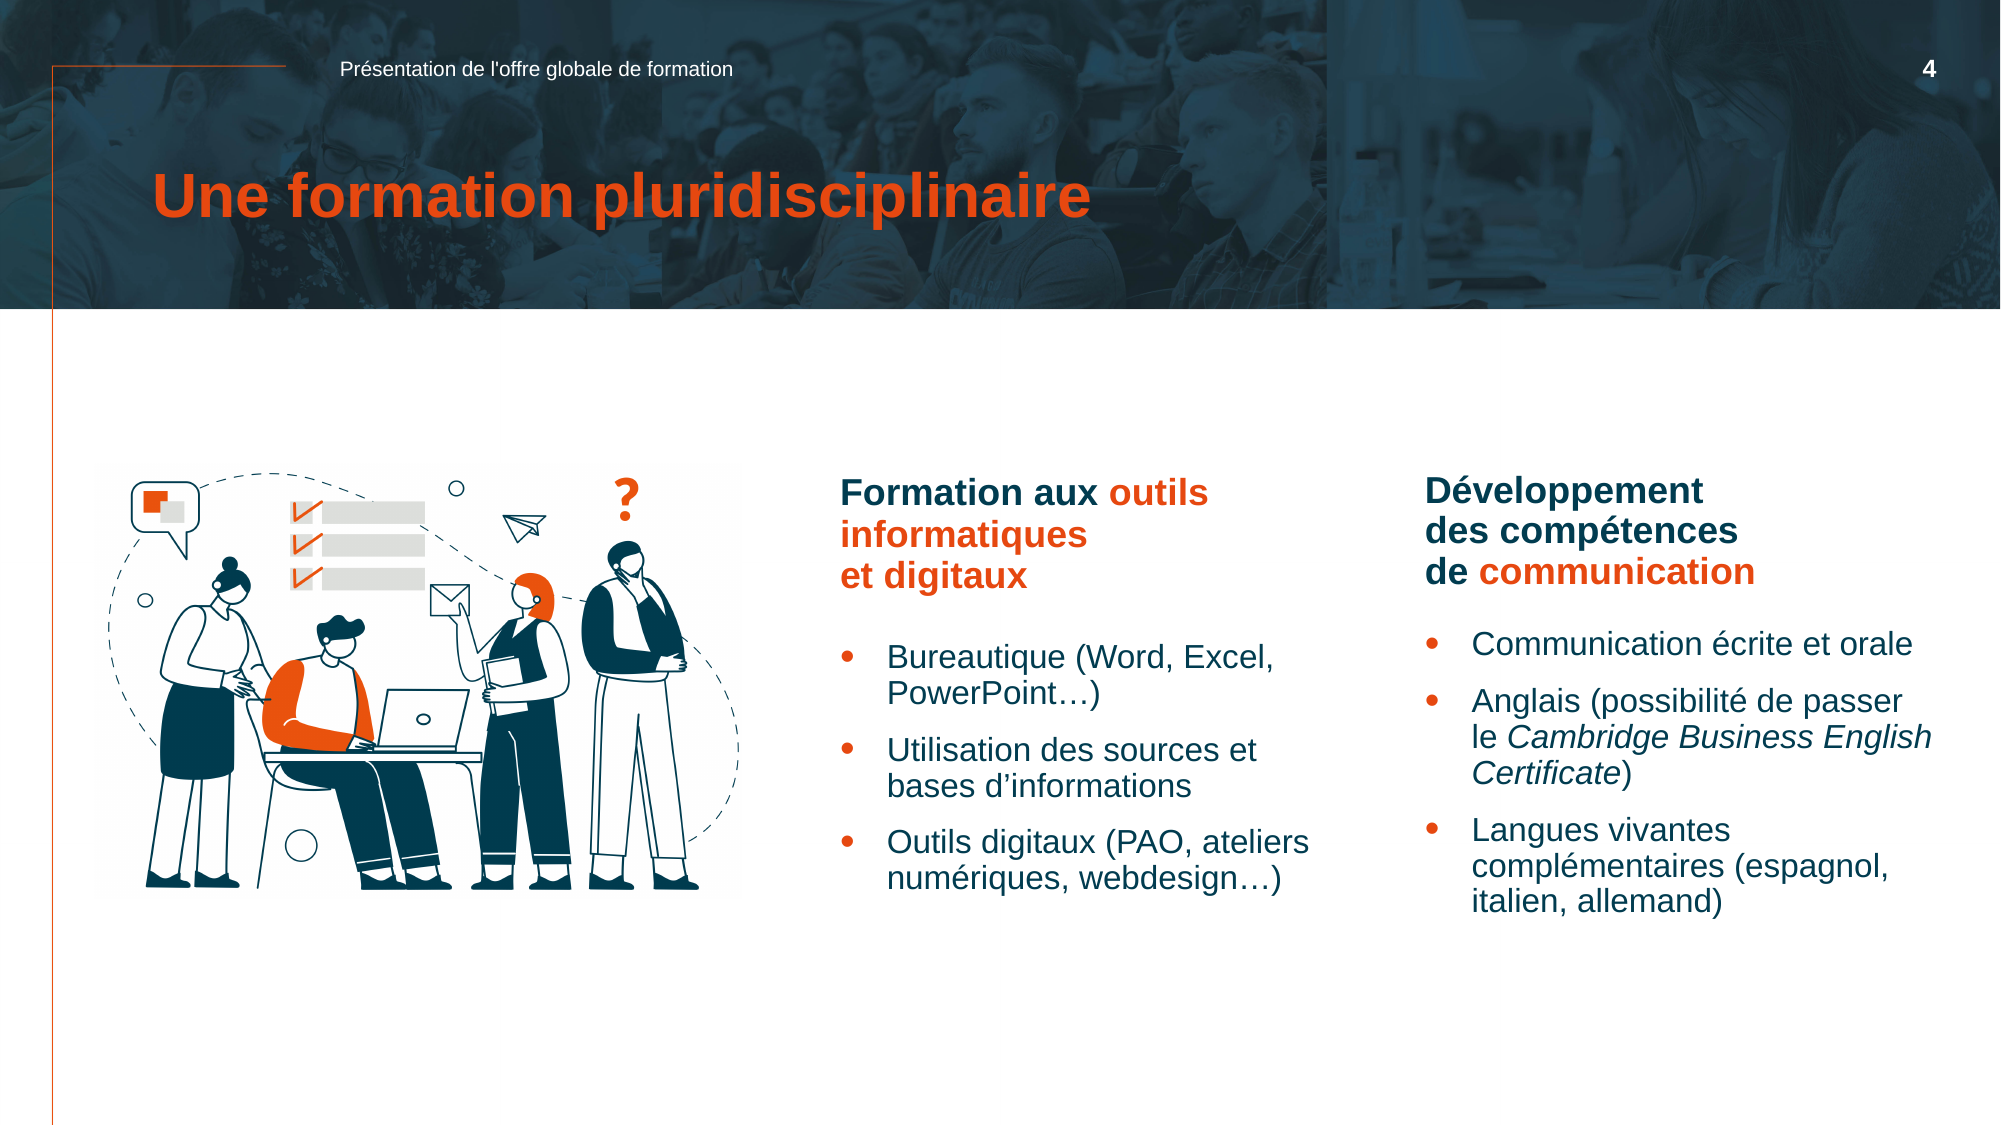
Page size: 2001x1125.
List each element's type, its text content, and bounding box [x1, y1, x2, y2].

footer Présentation de l'offre globale de formation [324, 37, 1000, 98]
text_box Communication écrite et orale Anglais (possibilité de passer le Cambridge Business English Certificate) Langues vivantes complémentaires (espagnol, italien, allemand) [1410, 619, 1952, 1007]
list Formation aux outils informatiques et digitaux [825, 463, 1340, 620]
text_box Développement des compétences de communication [1410, 463, 1925, 619]
slide_number 4 [1830, 37, 1952, 98]
picture [0, 0, 2001, 1125]
list Bureautique (Word, Excel, PowerPoint…) Utilisation des sources et bases d’informations Outils digitaux (PAO, ateliers numériques, webdesign…) [825, 632, 1367, 1020]
title Une formation pluridisciplinaire [137, 133, 1444, 263]
